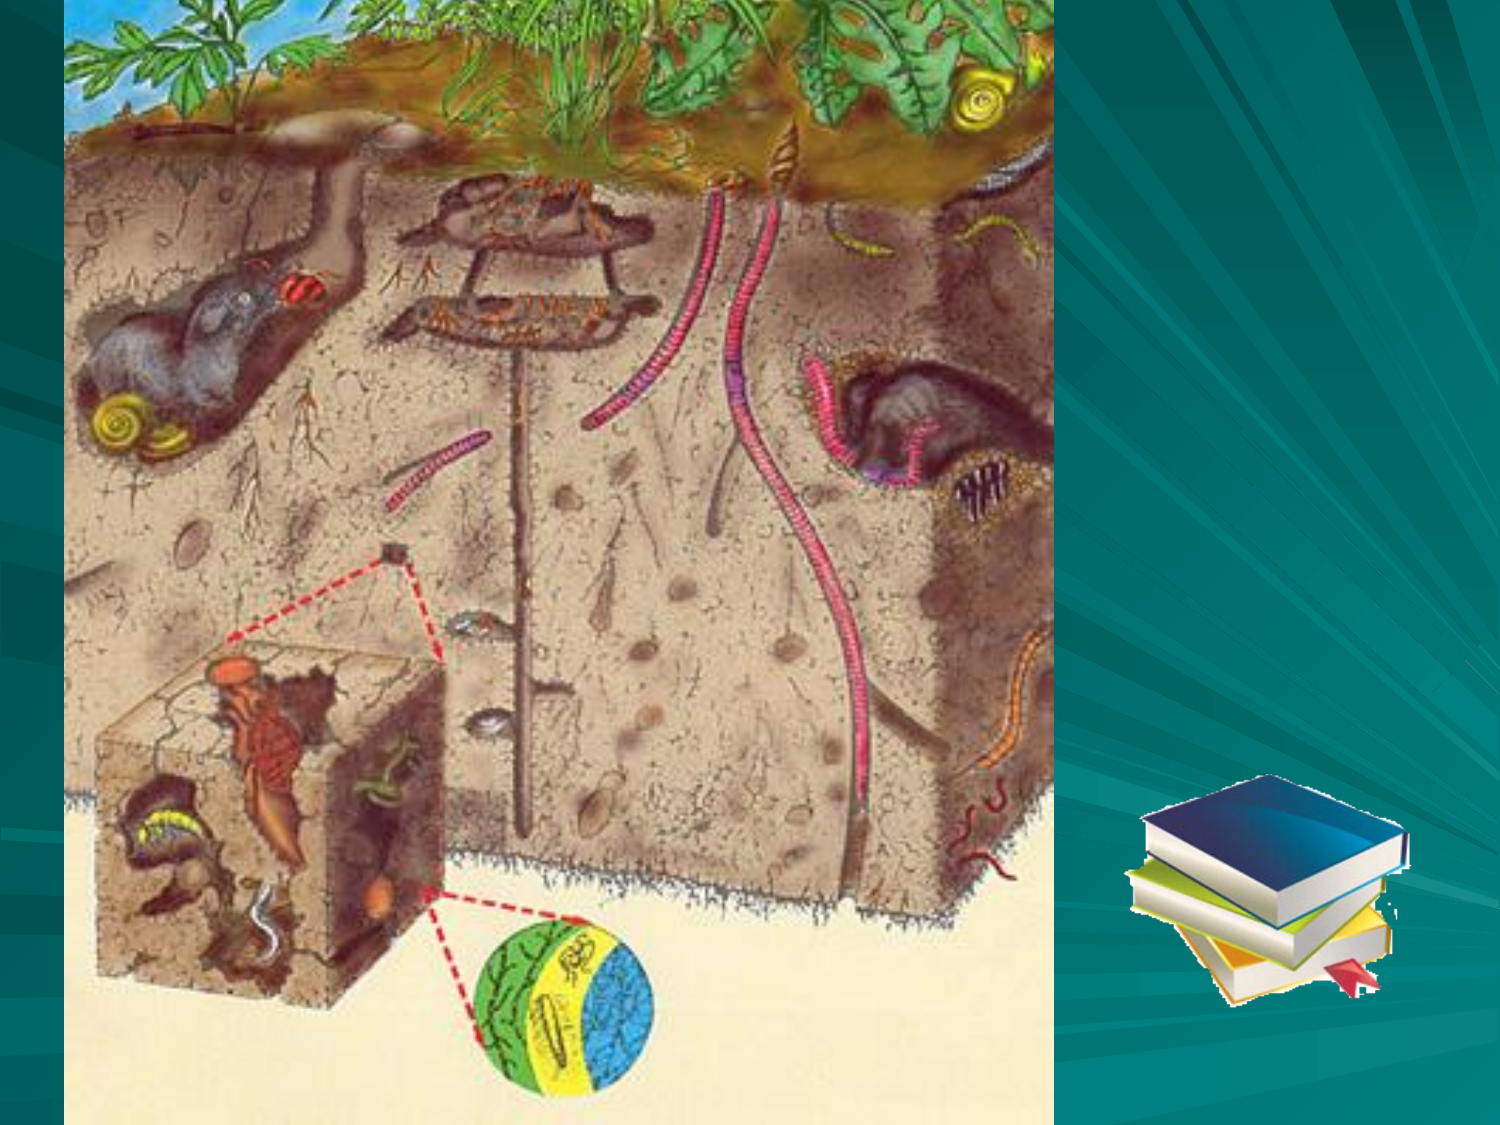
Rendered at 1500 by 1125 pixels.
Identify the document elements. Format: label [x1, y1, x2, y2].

picture [64, 0, 1055, 1125]
picture [1116, 774, 1421, 1011]
